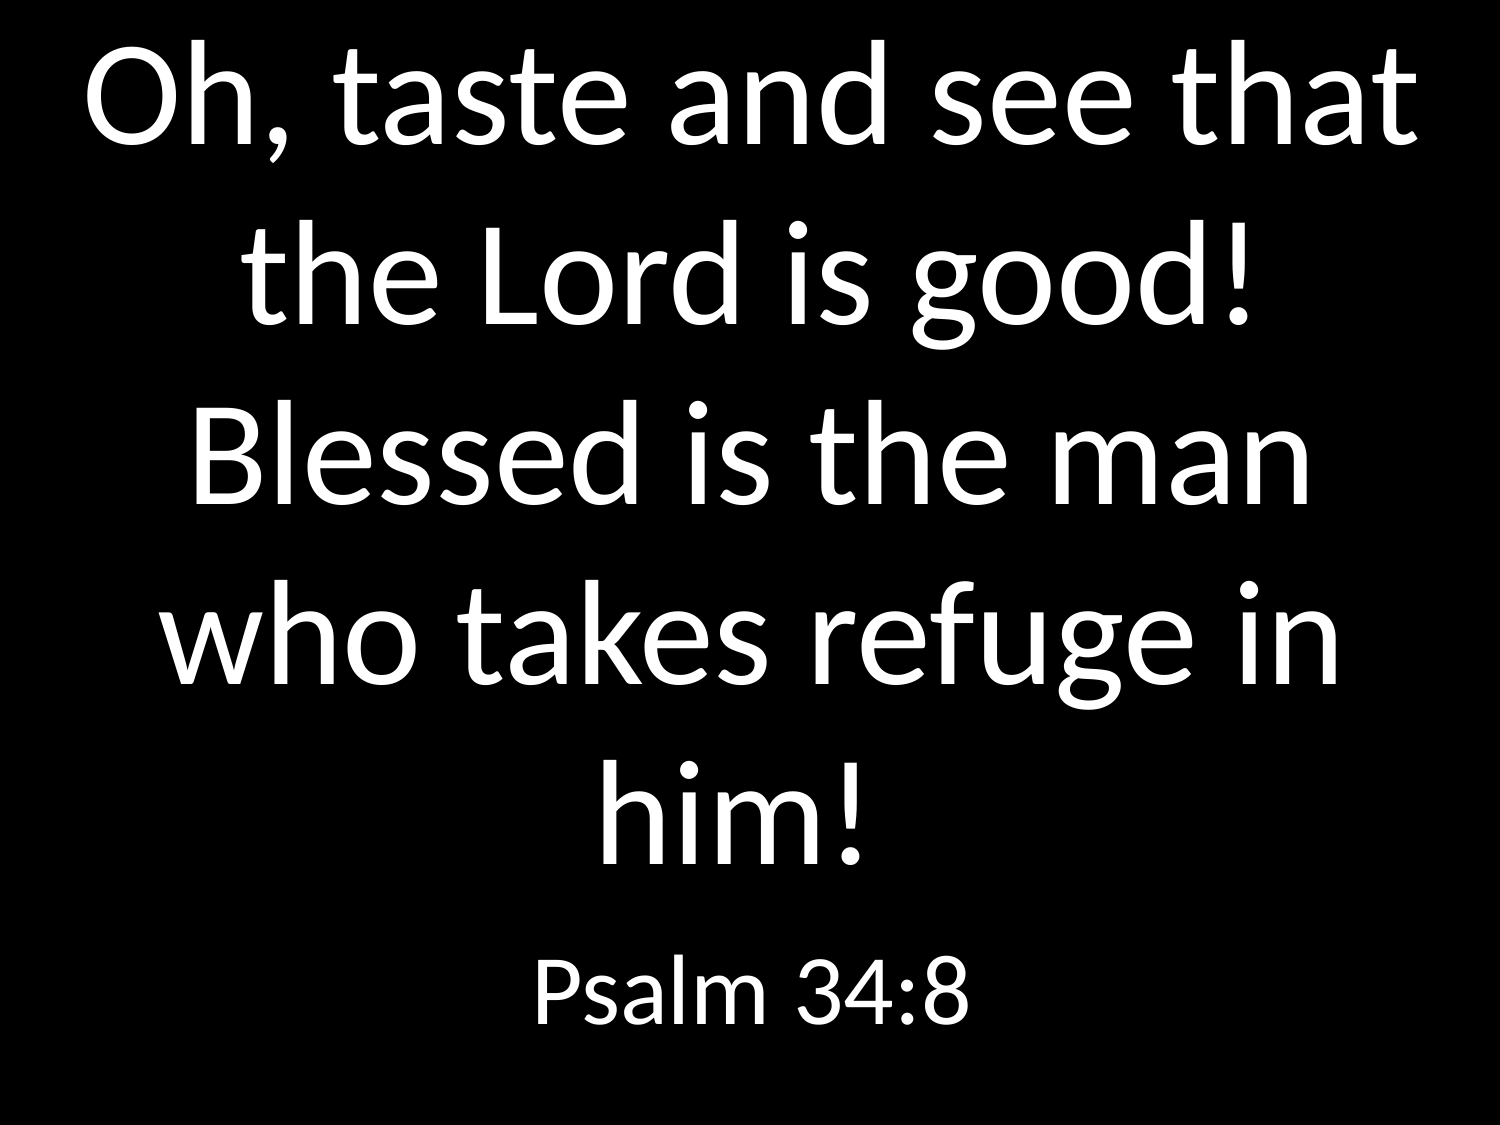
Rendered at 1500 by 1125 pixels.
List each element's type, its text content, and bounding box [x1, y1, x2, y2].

list Psalm 34:8 [30, 916, 1473, 1103]
title Oh, taste and see that the Lord is good! Blessed is the man who takes refuge in him! [30, 5, 1473, 885]
